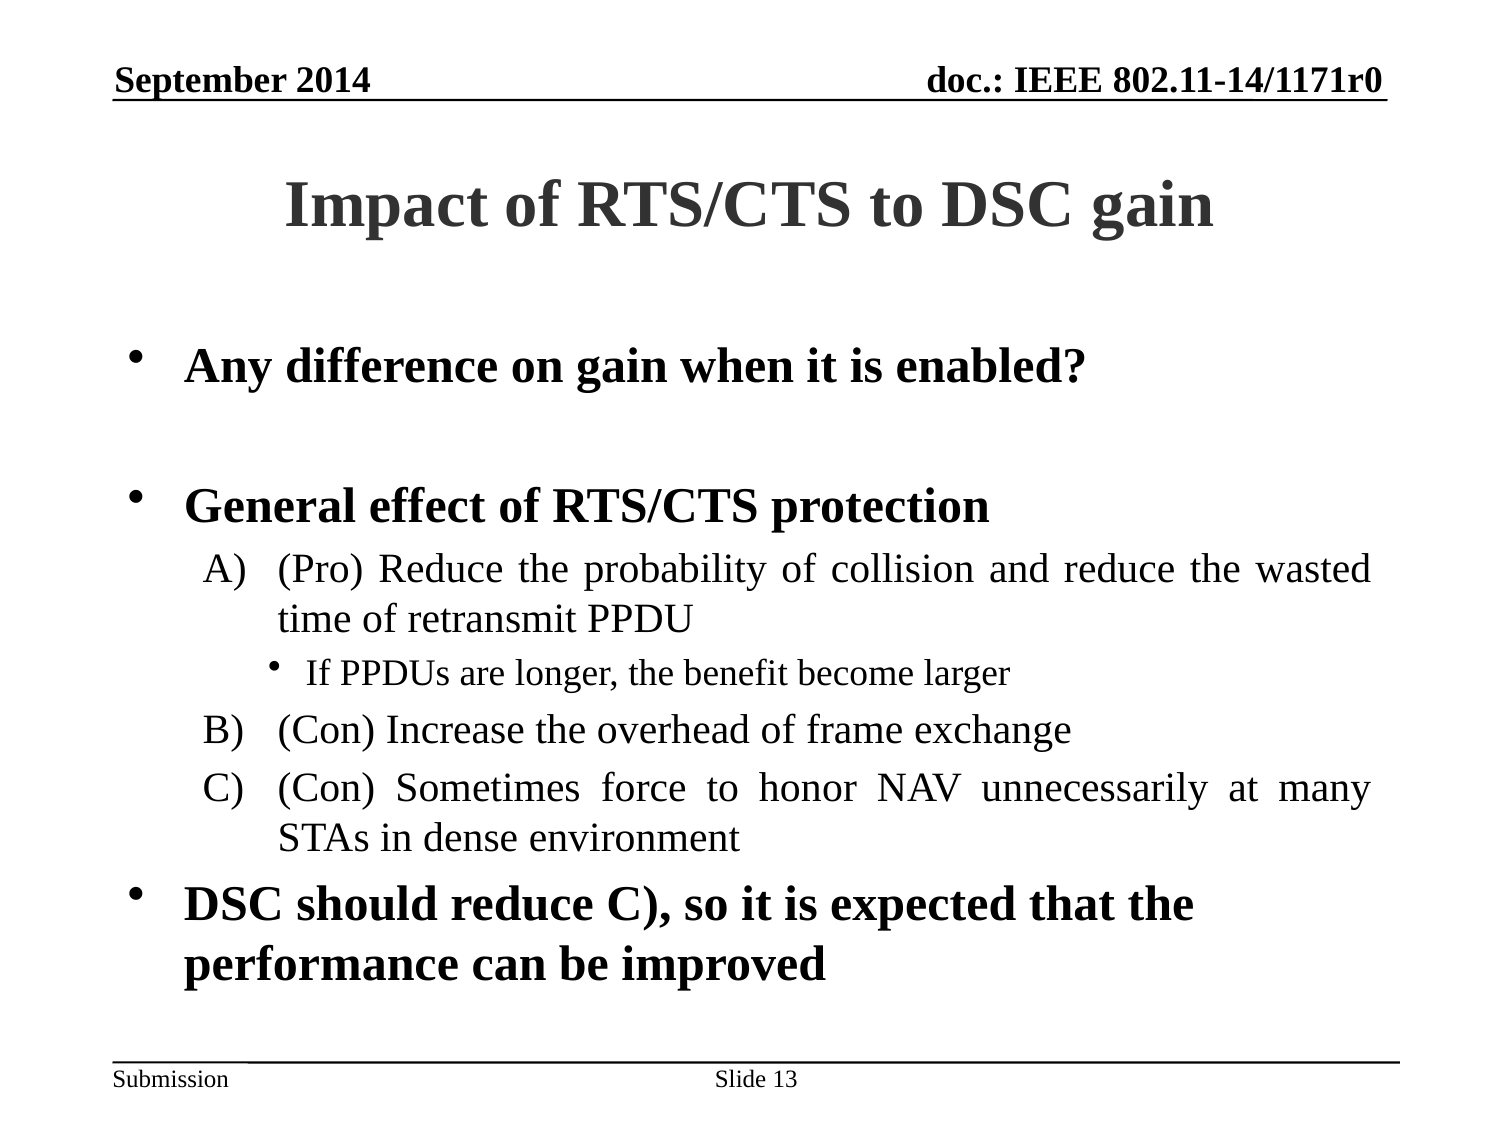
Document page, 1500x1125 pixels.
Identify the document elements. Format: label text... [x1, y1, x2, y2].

slide_number Slide 13 [712, 1061, 800, 1093]
list Any difference on gain when it is enabled? General effect of RTS/CTS protection (Pro) Reduce the probability of collision and reduce the wasted time of retransmit PPDU If PPDUs are longer, the benefit become larger (Con) Increase the overhead of frame exchange (Con) Sometimes force to honor NAV unnecessarily at many STAs in dense environment DSC should reduce C), so it is expected that the performance can be improved [112, 324, 1388, 1001]
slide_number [114, 54, 374, 101]
title Impact of RTS/CTS to DSC gain [112, 112, 1388, 288]
